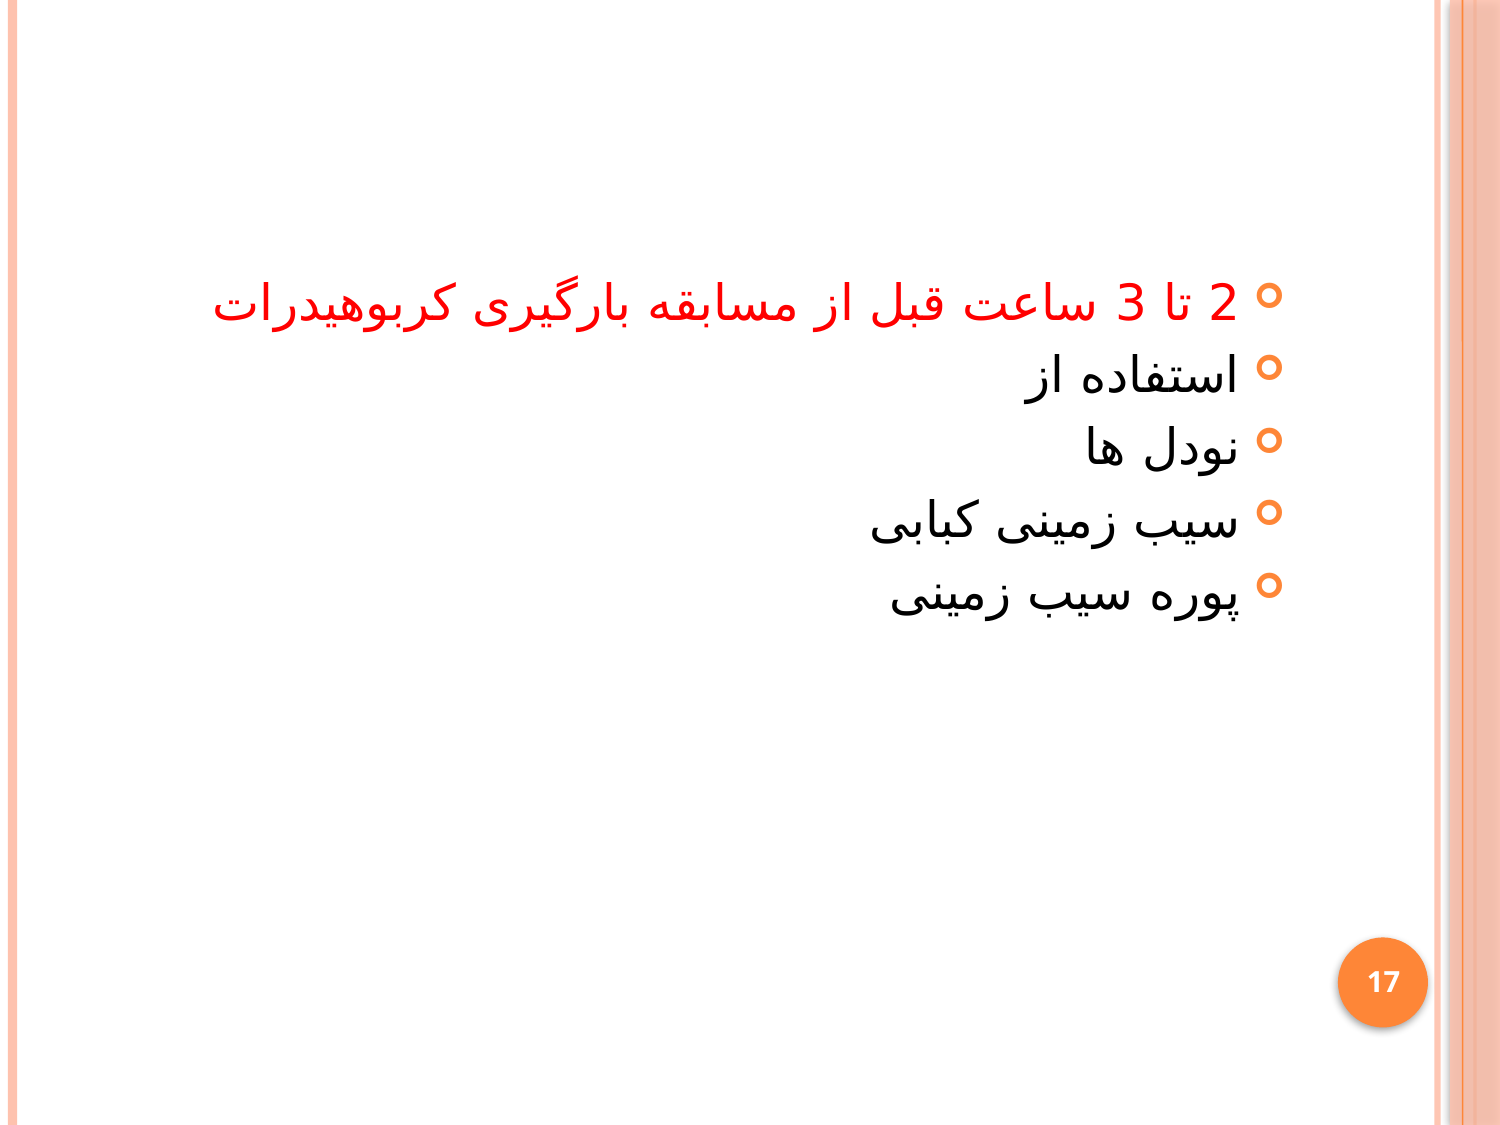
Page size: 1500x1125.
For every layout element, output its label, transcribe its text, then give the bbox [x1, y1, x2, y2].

slide_number 17 [1333, 940, 1434, 1027]
list 2 تا 3 ساعت قبل از مسابقه بارگیری کربوهیدرات استفاده از نودل ها سیب زمینی کبابی پوره سیب زمینی [75, 262, 1300, 1062]
